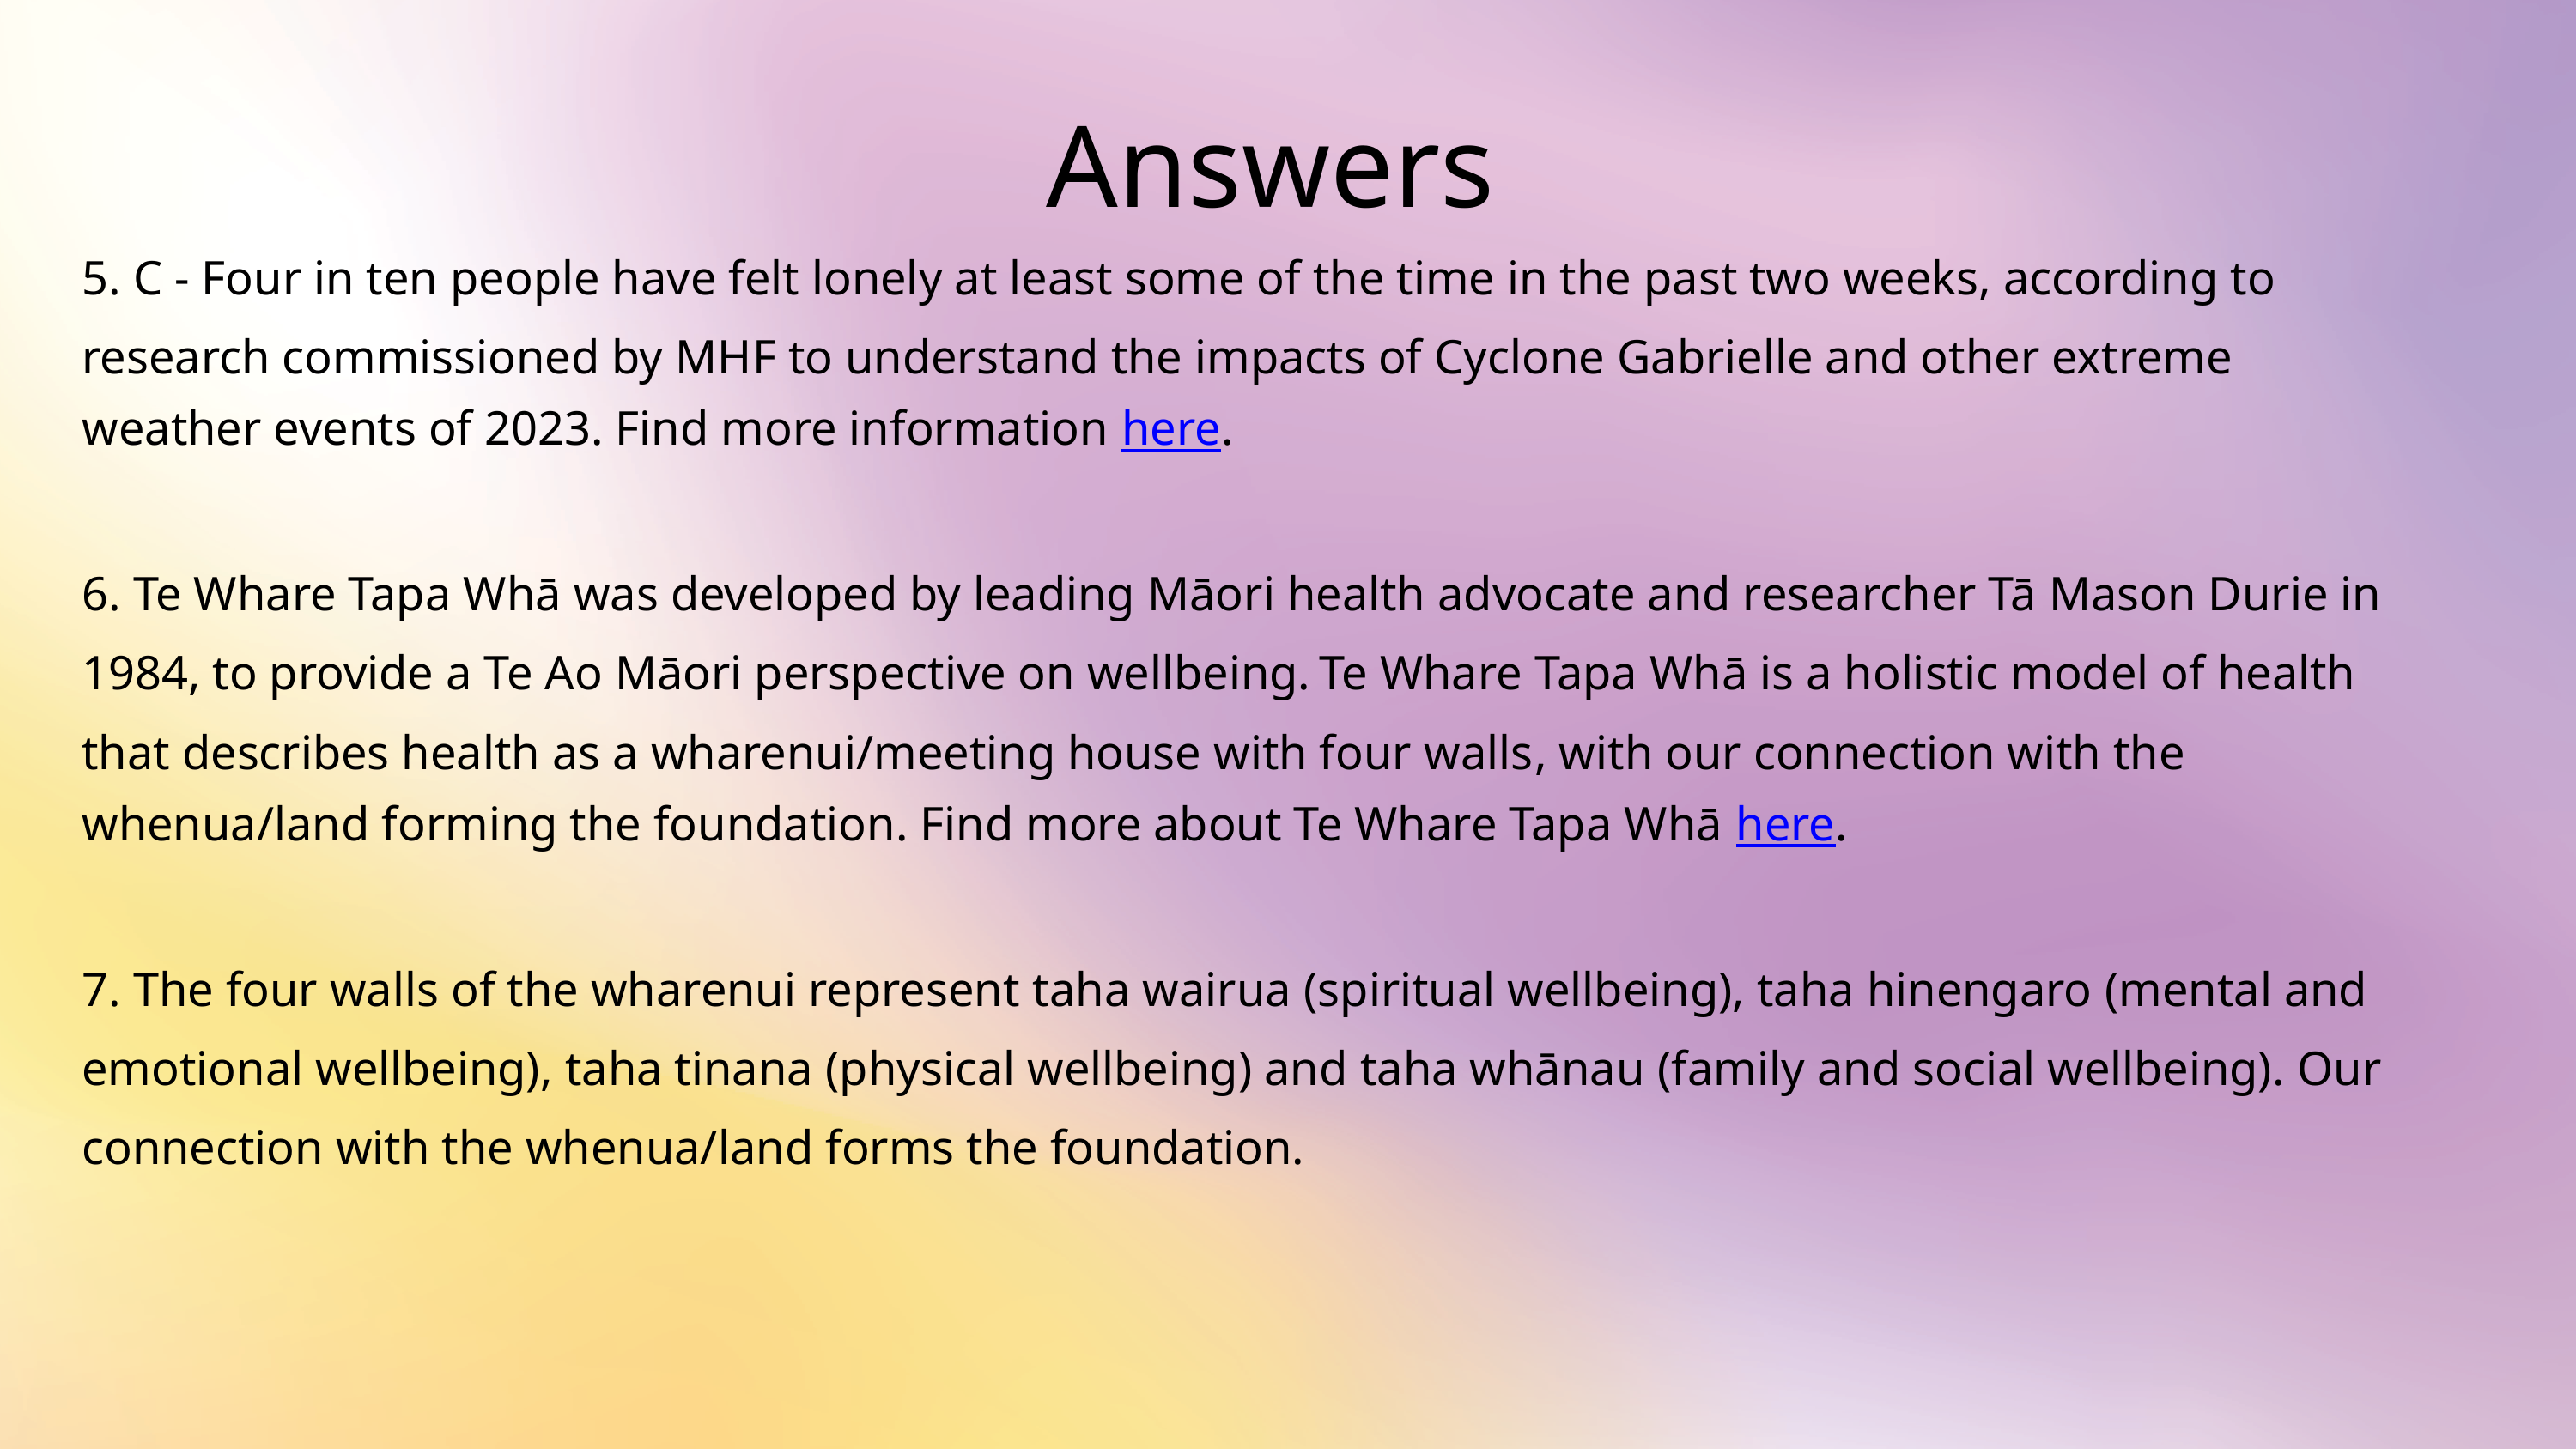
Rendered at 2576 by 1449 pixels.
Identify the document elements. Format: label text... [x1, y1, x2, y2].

text_box 5. C - Four in ten people have felt lonely at least some of the time in the past two weeks, according to research commissioned by MHF to understand the impacts of Cyclone Gabrielle and other extreme weather events of 2023. Find more information here. 6. Te Whare Tapa Whā was developed by leading Māori health advocate and researcher Tā Mason Durie in 1984, to provide a Te Ao Māori perspective on wellbeing. Te Whare Tapa Whā is a holistic model of health that describes health as a wharenui/meeting house with four walls, with our connection with the whenua/land forming the foundation. Find more about Te Whare Tapa Whā here. 7. The four walls of the wharenui represent taha wairua (spiritual wellbeing), taha hinengaro (mental and emotional wellbeing), taha tinana (physical wellbeing) and taha whānau (family and social wellbeing). ​Our connection with the whenua/land forms the foundation. [82, 225, 2397, 1446]
text_box [0, 0, 2576, 1449]
text_box Answers [1037, 71, 1503, 225]
